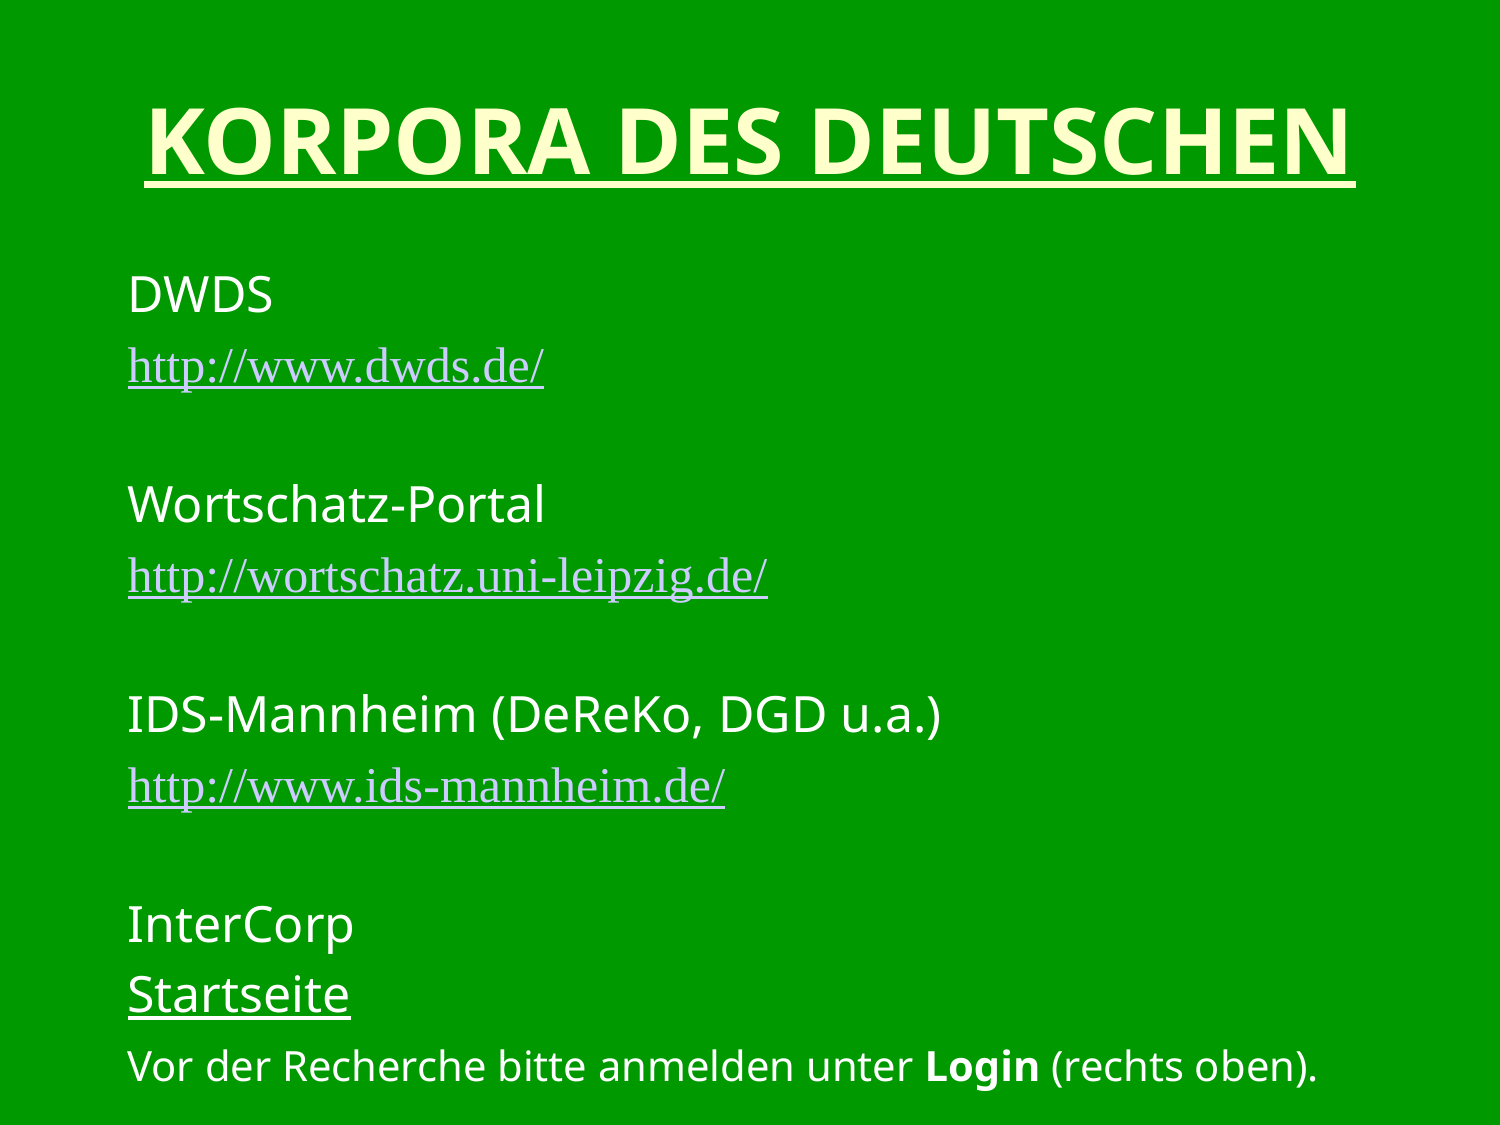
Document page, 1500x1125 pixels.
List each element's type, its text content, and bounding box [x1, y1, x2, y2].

list DWDS http://www.dwds.de/ Wortschatz-Portal http://wortschatz.uni-leipzig.de/ IDS-Mannheim (DeReKo, DGD u.a.) http://www.ids-mannheim.de/ InterCorp Startseite Vor der Recherche bitte anmelden unter Login (rechts oben). [112, 255, 1388, 1071]
title Korpora des Deutschen [112, 49, 1388, 226]
